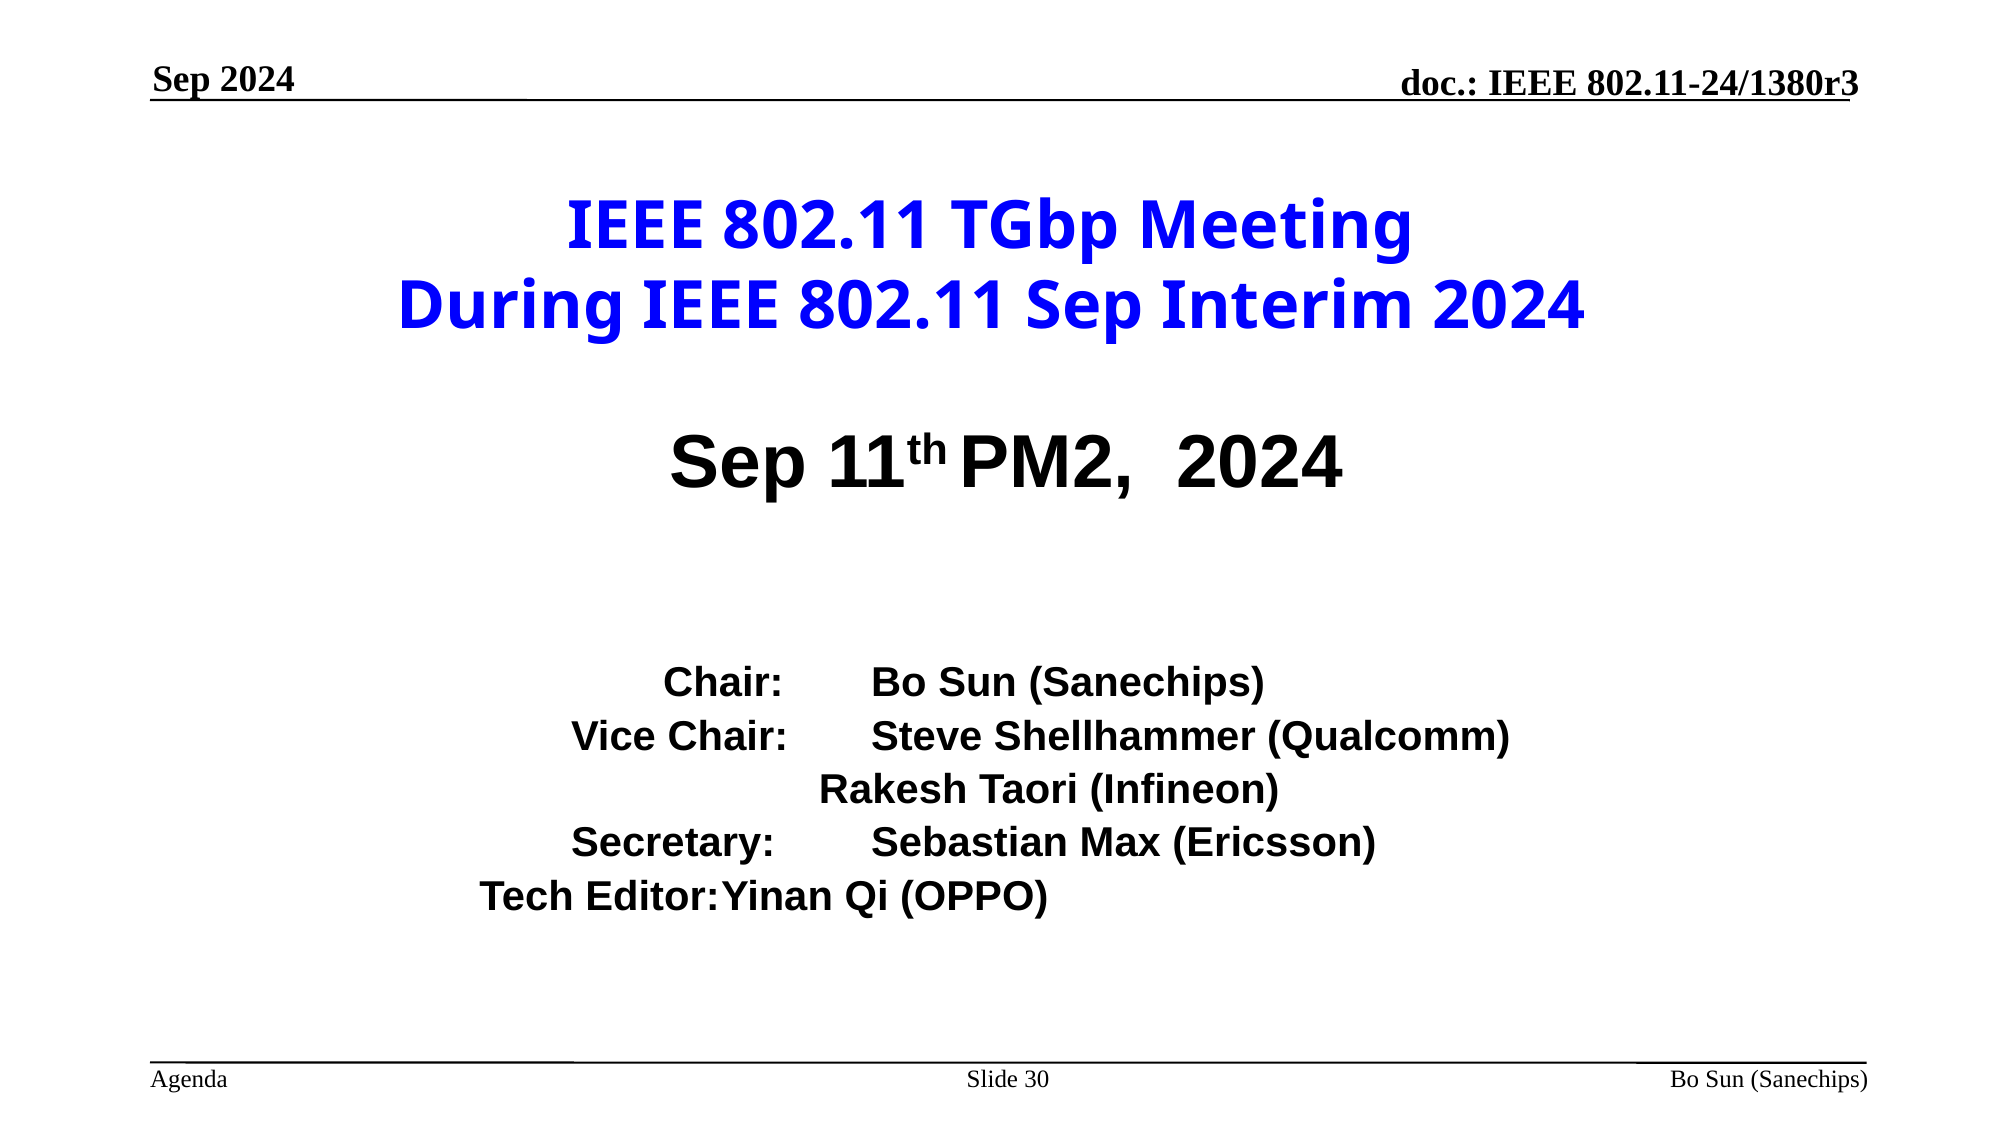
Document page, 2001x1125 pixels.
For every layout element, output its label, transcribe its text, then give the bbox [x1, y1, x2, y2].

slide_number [152, 54, 563, 100]
text_box Sep 11th PM2, 2024 Chair: Bo Sun (Sanechips) Vice Chair: Steve Shellhammer (Qualcomm) Rakesh Taori (Infineon) Secretary: Sebastian Max (Ericsson) Tech Editor: Yinan Qi (OPPO) [200, 349, 1813, 1027]
slide_number Slide 30 [949, 1061, 1067, 1123]
text_box IEEE 802.11 TGbp Meeting During IEEE 802.11 Sep Interim 2024 [288, 112, 1695, 349]
footer Bo Sun (Sanechips) [1171, 1061, 1869, 1093]
